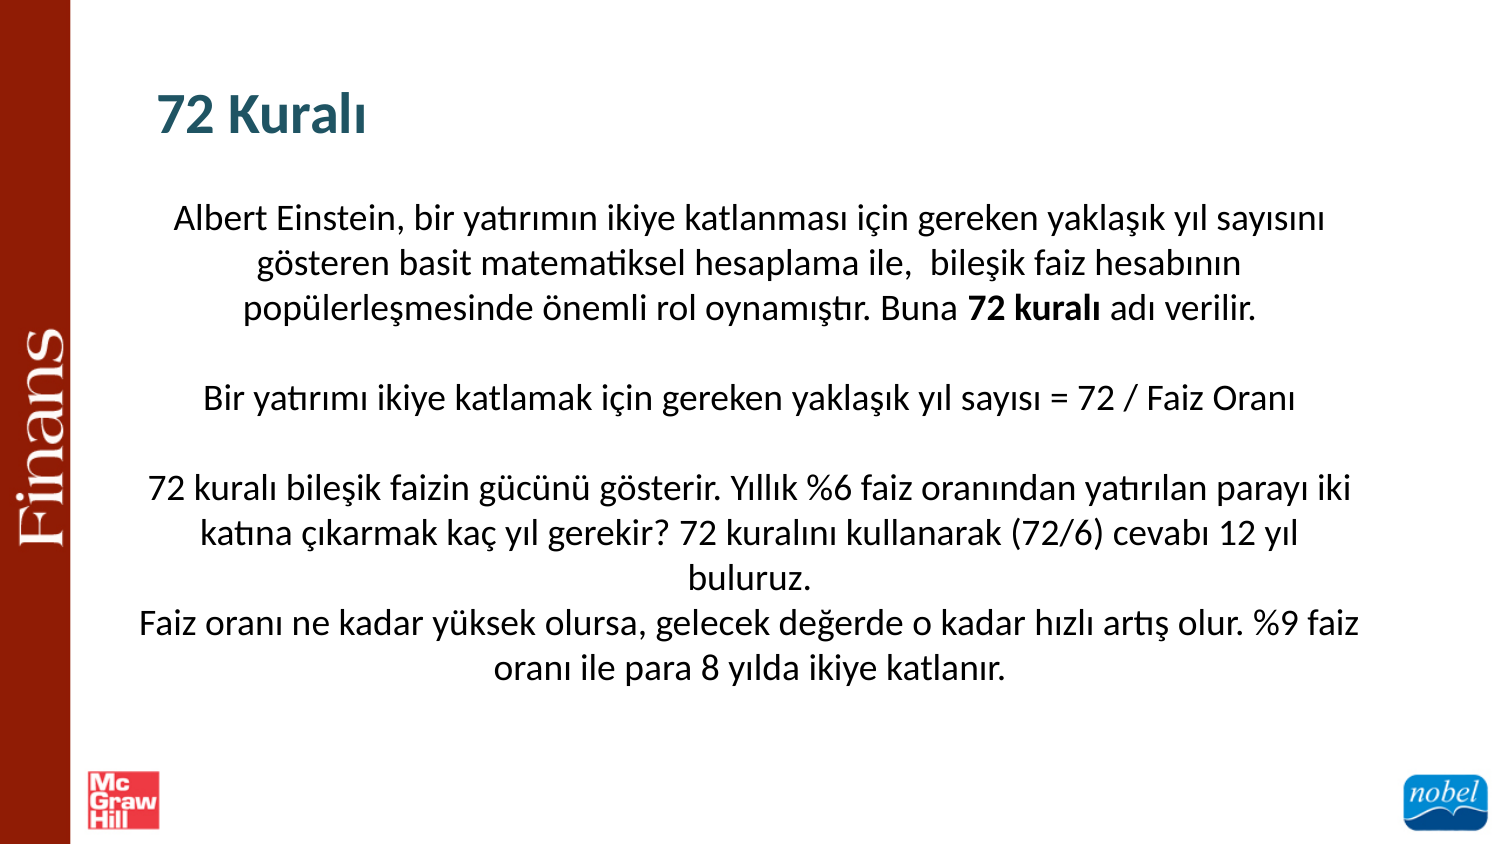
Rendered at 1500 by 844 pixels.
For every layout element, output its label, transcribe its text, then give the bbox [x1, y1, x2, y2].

text_box 72 Kuralı [141, 67, 1376, 153]
picture [0, 0, 1500, 844]
text_box Albert Einstein, bir yatırımın ikiye katlanması için gereken yaklaşık yıl sayısını gösteren basit matematiksel hesaplama ile, bileşik faiz hesabının popülerleşmesinde önemli rol oynamıştır. Buna 72 kuralı adı verilir. Bir yatırımı ikiye katlamak için gereken yaklaşık yıl sayısı = 72 / Faiz Oranı 72 kuralı bileşik faizin gücünü gösterir. Yıllık %6 faiz oranından yatırılan parayı iki katına çıkarmak kaç yıl gerekir? 72 kuralını kullanarak (72/6) cevabı 12 yıl buluruz. Faiz oranı ne kadar yüksek olursa, gelecek değerde o kadar hızlı artış olur. %9 faiz oranı ile para 8 yılda ikiye katlanır. [123, 185, 1376, 786]
